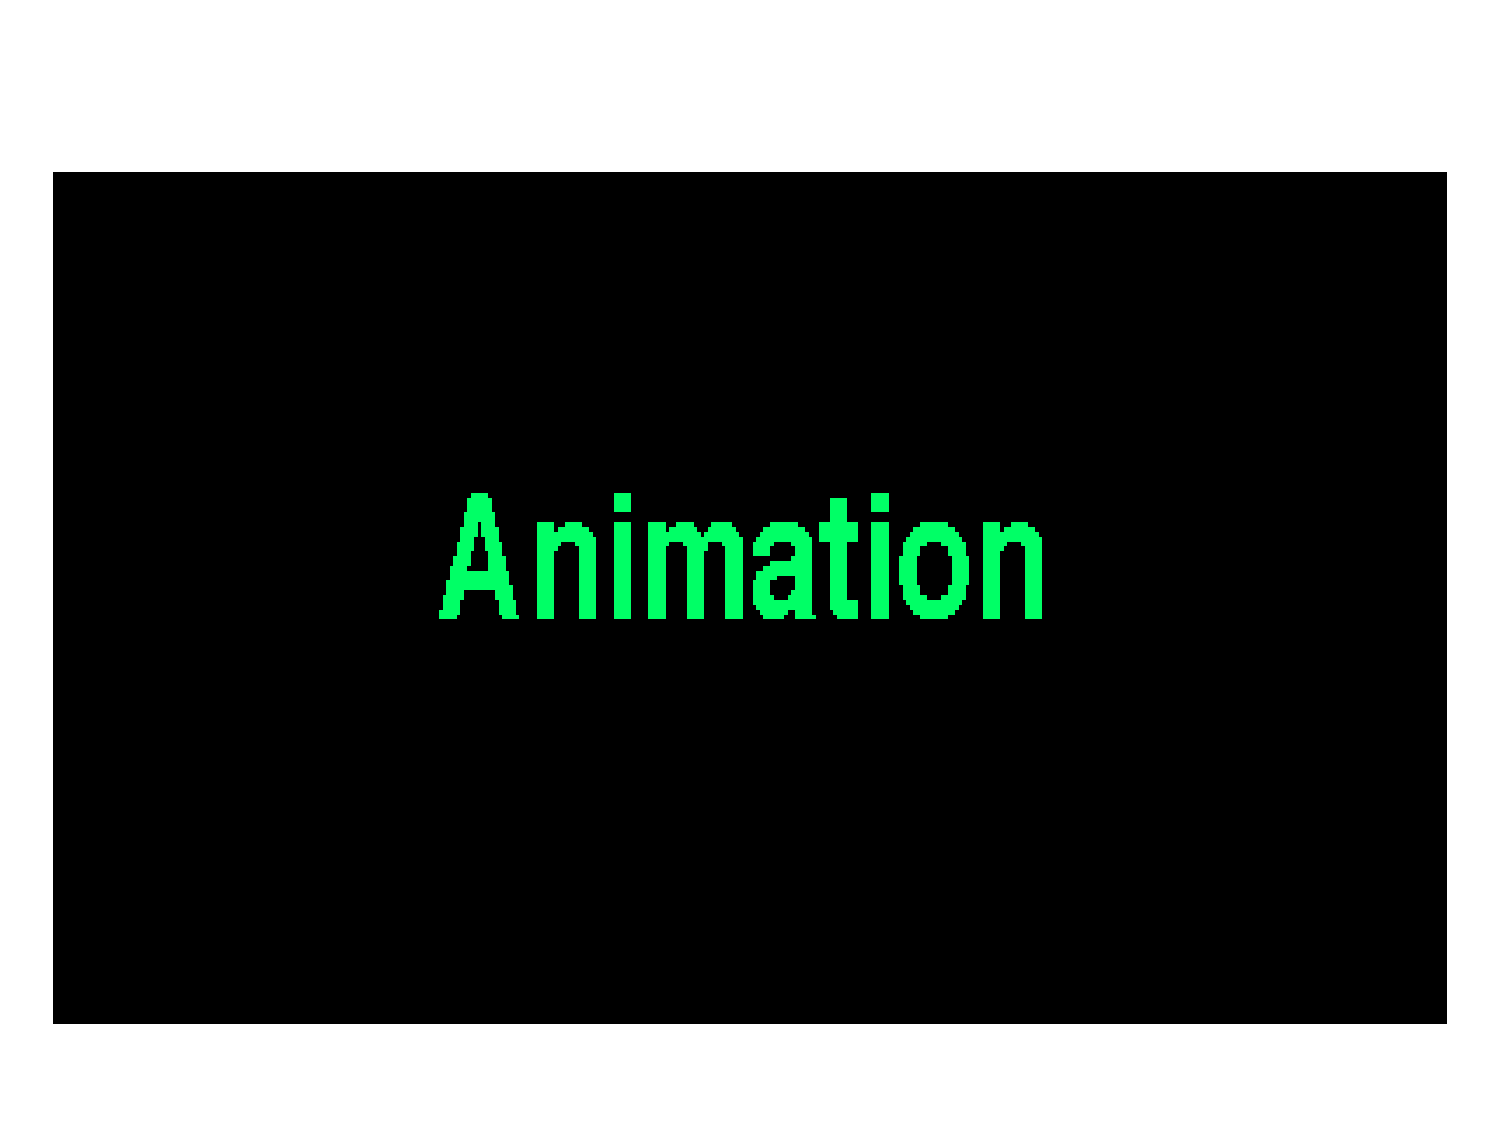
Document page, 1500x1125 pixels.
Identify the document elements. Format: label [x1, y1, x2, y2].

picture [53, 172, 1447, 1024]
